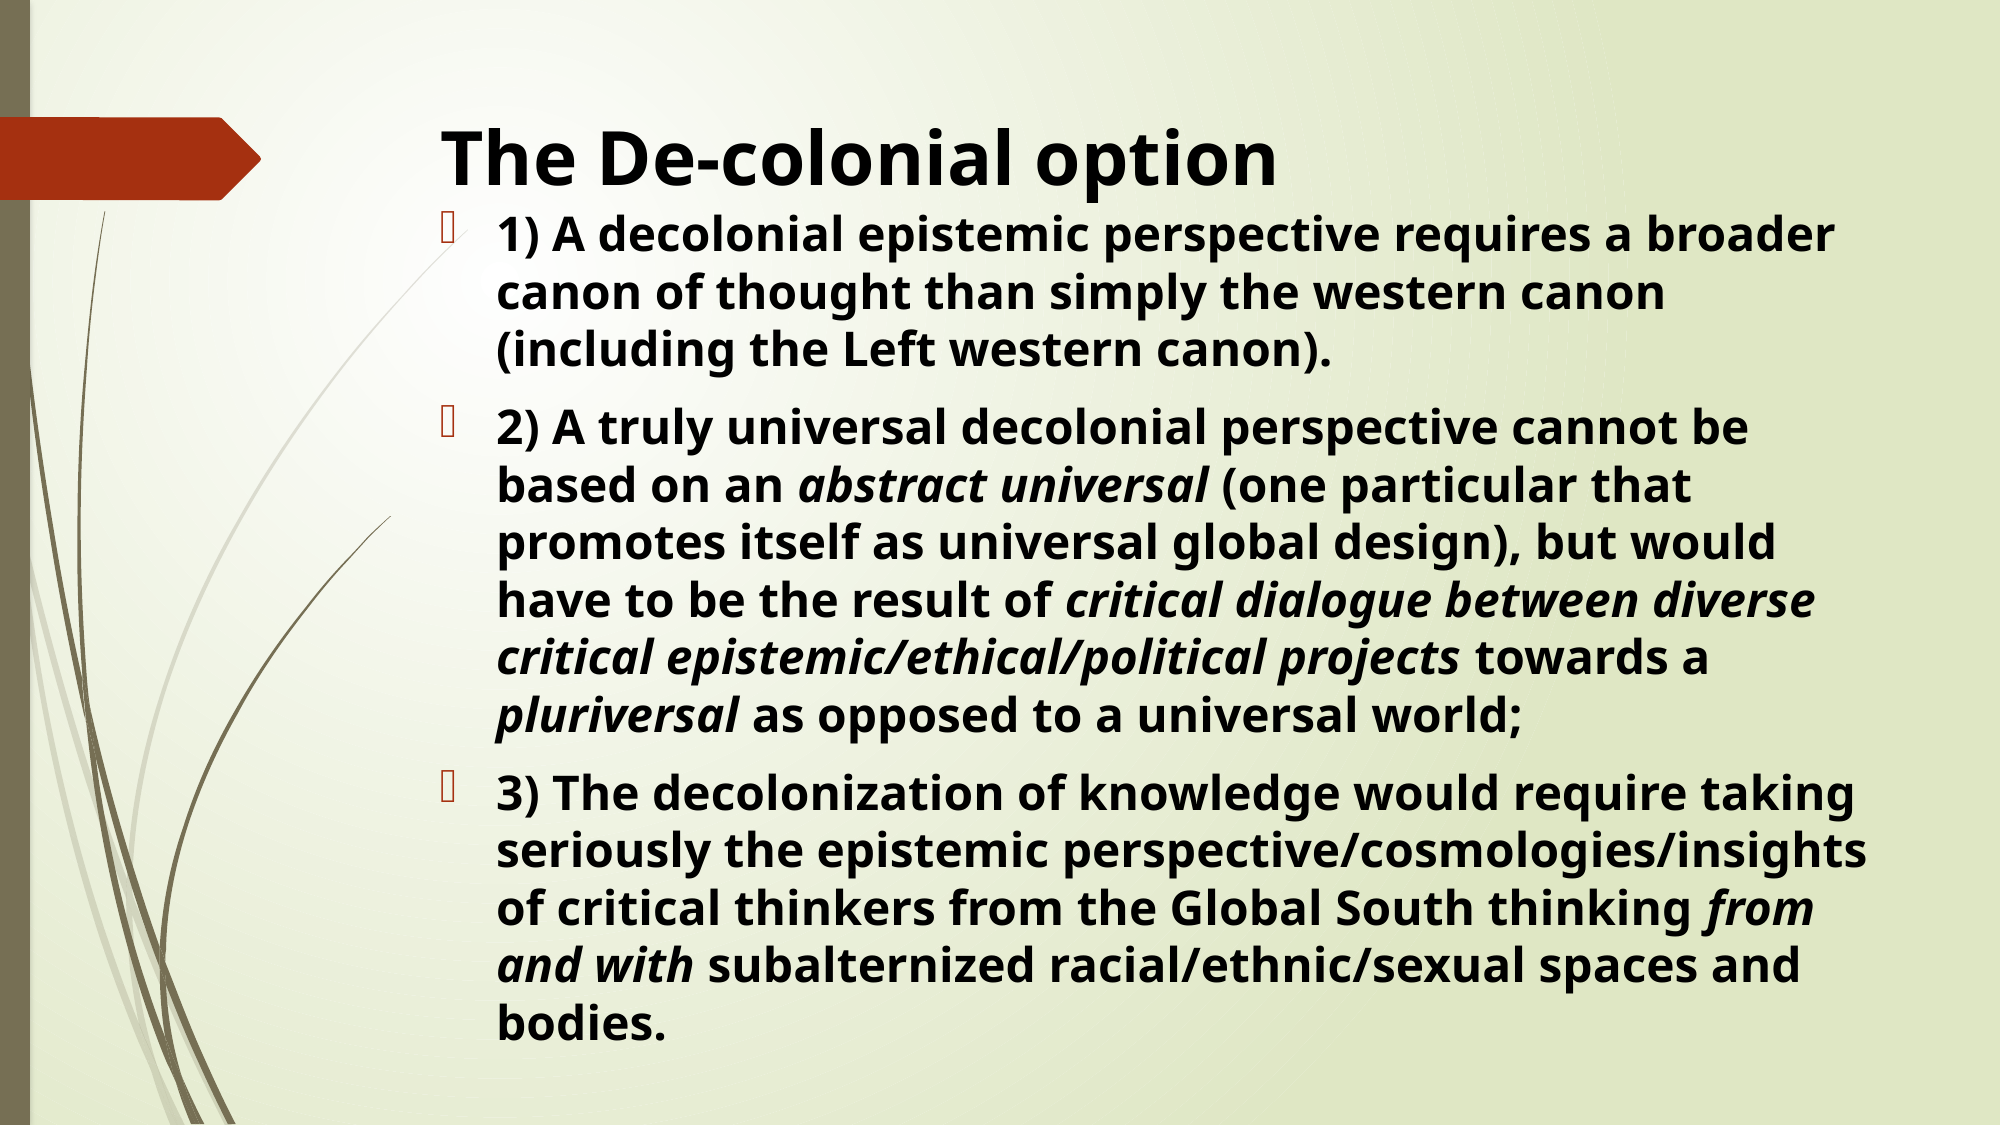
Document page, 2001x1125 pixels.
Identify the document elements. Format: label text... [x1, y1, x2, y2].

title The De-colonial option [425, 102, 1888, 196]
list 1) A decolonial epistemic perspective requires a broader canon of thought than simply the western canon (including the Left western canon). 2) A truly universal decolonial perspective cannot be based on an abstract universal (one particular that promotes itself as universal global design), but would have to be the result of critical dialogue between diverse critical epistemic/ethical/political projects towards a pluriversal as opposed to a universal world; 3) The decolonization of knowledge would require taking seriously the epistemic perspective/cosmologies/insights of critical thinkers from the Global South thinking from and with subalternized racial/ethnic/sexual spaces and bodies. [424, 196, 1888, 908]
